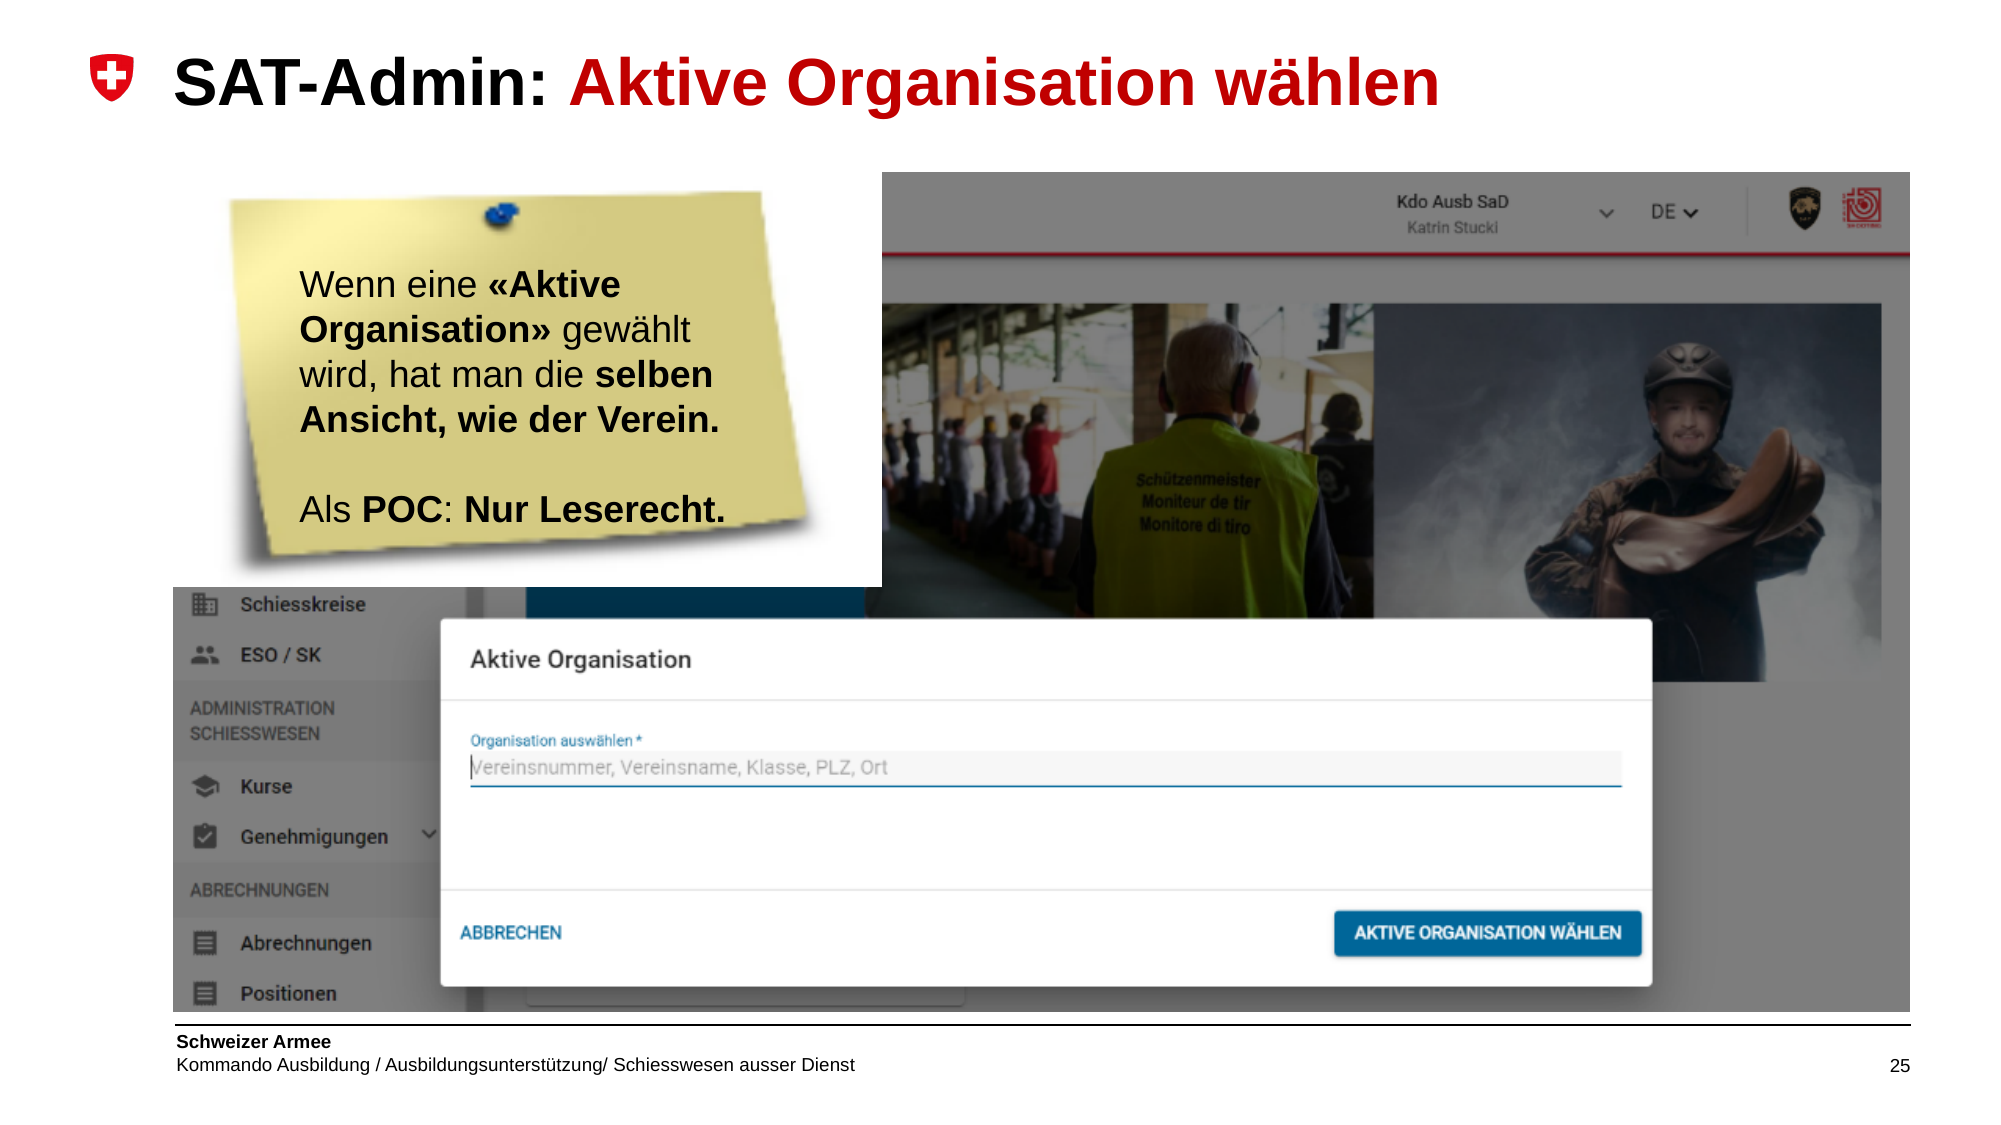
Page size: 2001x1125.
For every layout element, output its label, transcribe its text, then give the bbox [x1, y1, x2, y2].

picture [173, 172, 1910, 1012]
title SAT-Admin: Aktive Organisation wählen [172, 38, 1910, 172]
picture [90, 54, 138, 114]
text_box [172, 153, 883, 587]
